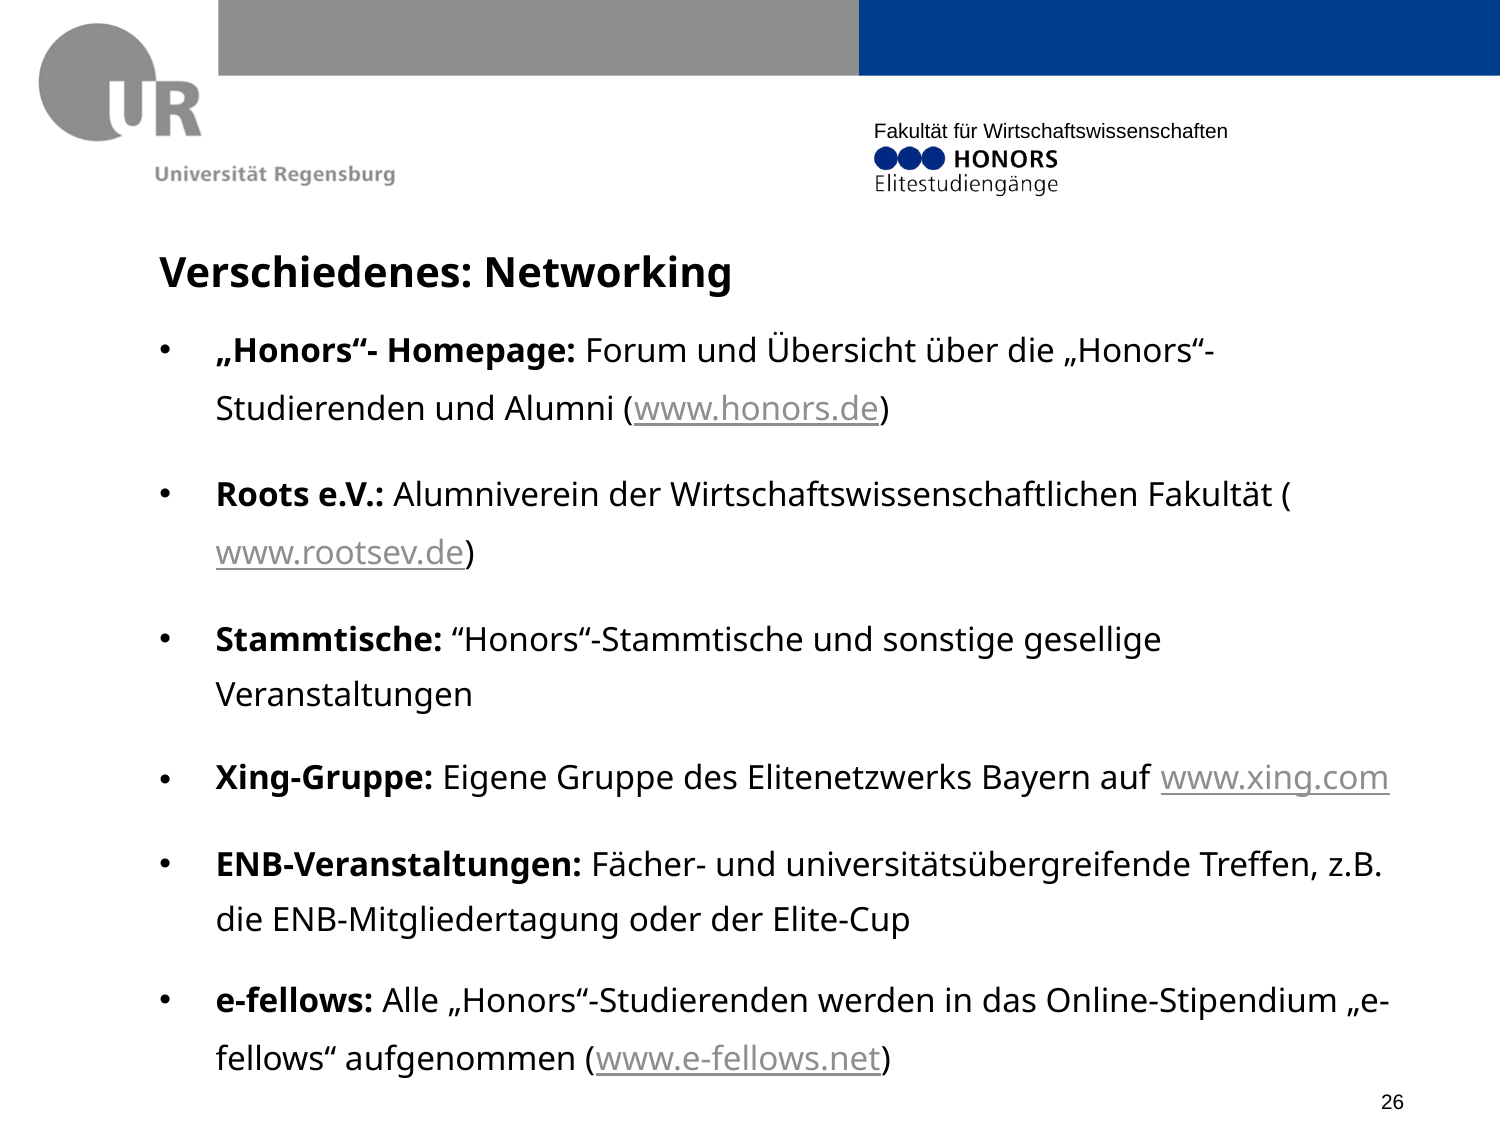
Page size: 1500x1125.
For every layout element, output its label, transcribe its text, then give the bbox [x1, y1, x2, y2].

title Verschiedenes: Networking [159, 235, 1398, 303]
picture [17, 18, 419, 209]
slide_number 26 [1068, 1081, 1419, 1125]
text_box „Honors“- Homepage: Forum und Übersicht über die „Honors“-Studierenden und Alumni (www.honors.de) Roots e.V.: Alumniverein der Wirtschaftswissenschaftlichen Fakultät (www.rootsev.de) Stammtische: “Honors“-Stammtische und sonstige gesellige Veranstaltungen Xing-Gruppe: Eigene Gruppe des Elitenetzwerks Bayern auf www.xing.com ENB-Veranstaltungen: Fächer- und universitätsübergreifende Treffen, z.B. die ENB-Mitgliedertagung oder der Elite-Cup e-fellows: Alle „Honors“-Studierenden werden in das Online-Stipendium „e-fellows“ aufgenommen (www.e-fellows.net) „Honors“-Verein [159, 313, 1398, 988]
picture [873, 146, 1058, 197]
